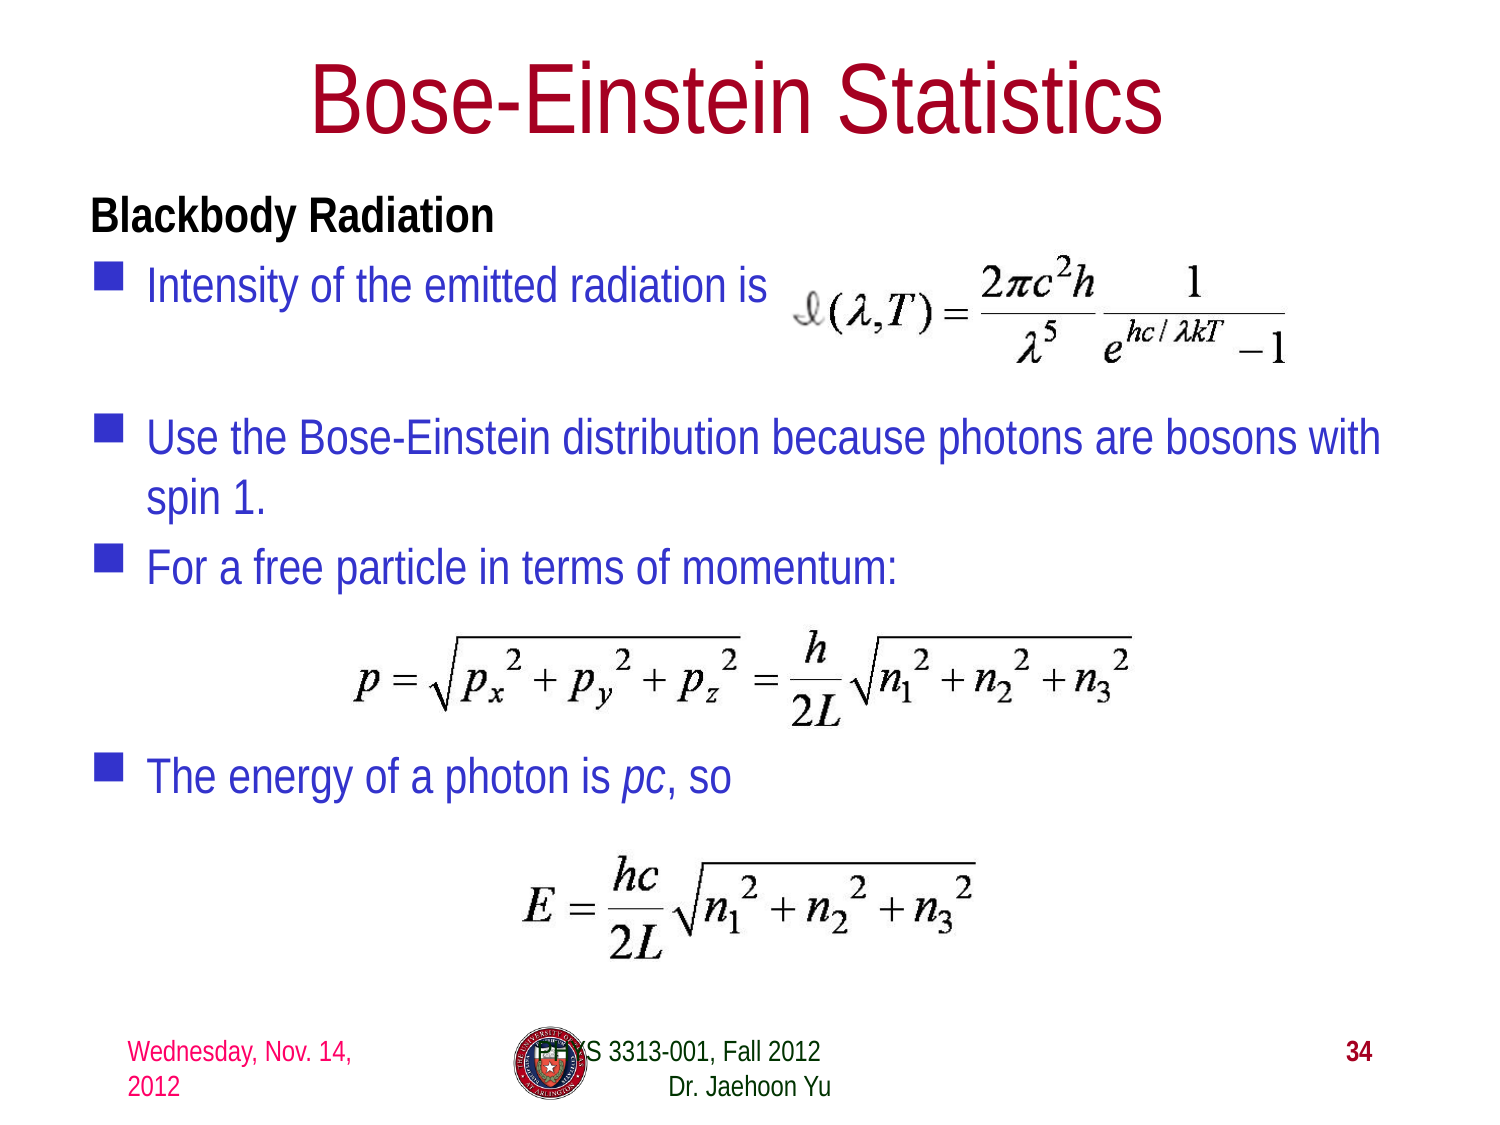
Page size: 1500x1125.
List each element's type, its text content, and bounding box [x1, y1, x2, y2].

slide_number 34 [1074, 1024, 1388, 1101]
list Blackbody Radiation Intensity of the emitted radiation is Use the Bose-Einstein distribution because photons are bosons with spin 1. For a free particle in terms of momentum: The energy of a photon is pc, so [74, 174, 1425, 938]
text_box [787, 249, 1288, 367]
picture [349, 624, 1136, 729]
footer PHYS 3313-001, Fall 2012 Dr. Jaehoon Yu [512, 1024, 988, 1101]
title Bose-Einstein Statistics [99, 24, 1376, 163]
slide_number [112, 1024, 426, 1101]
picture [521, 849, 979, 962]
